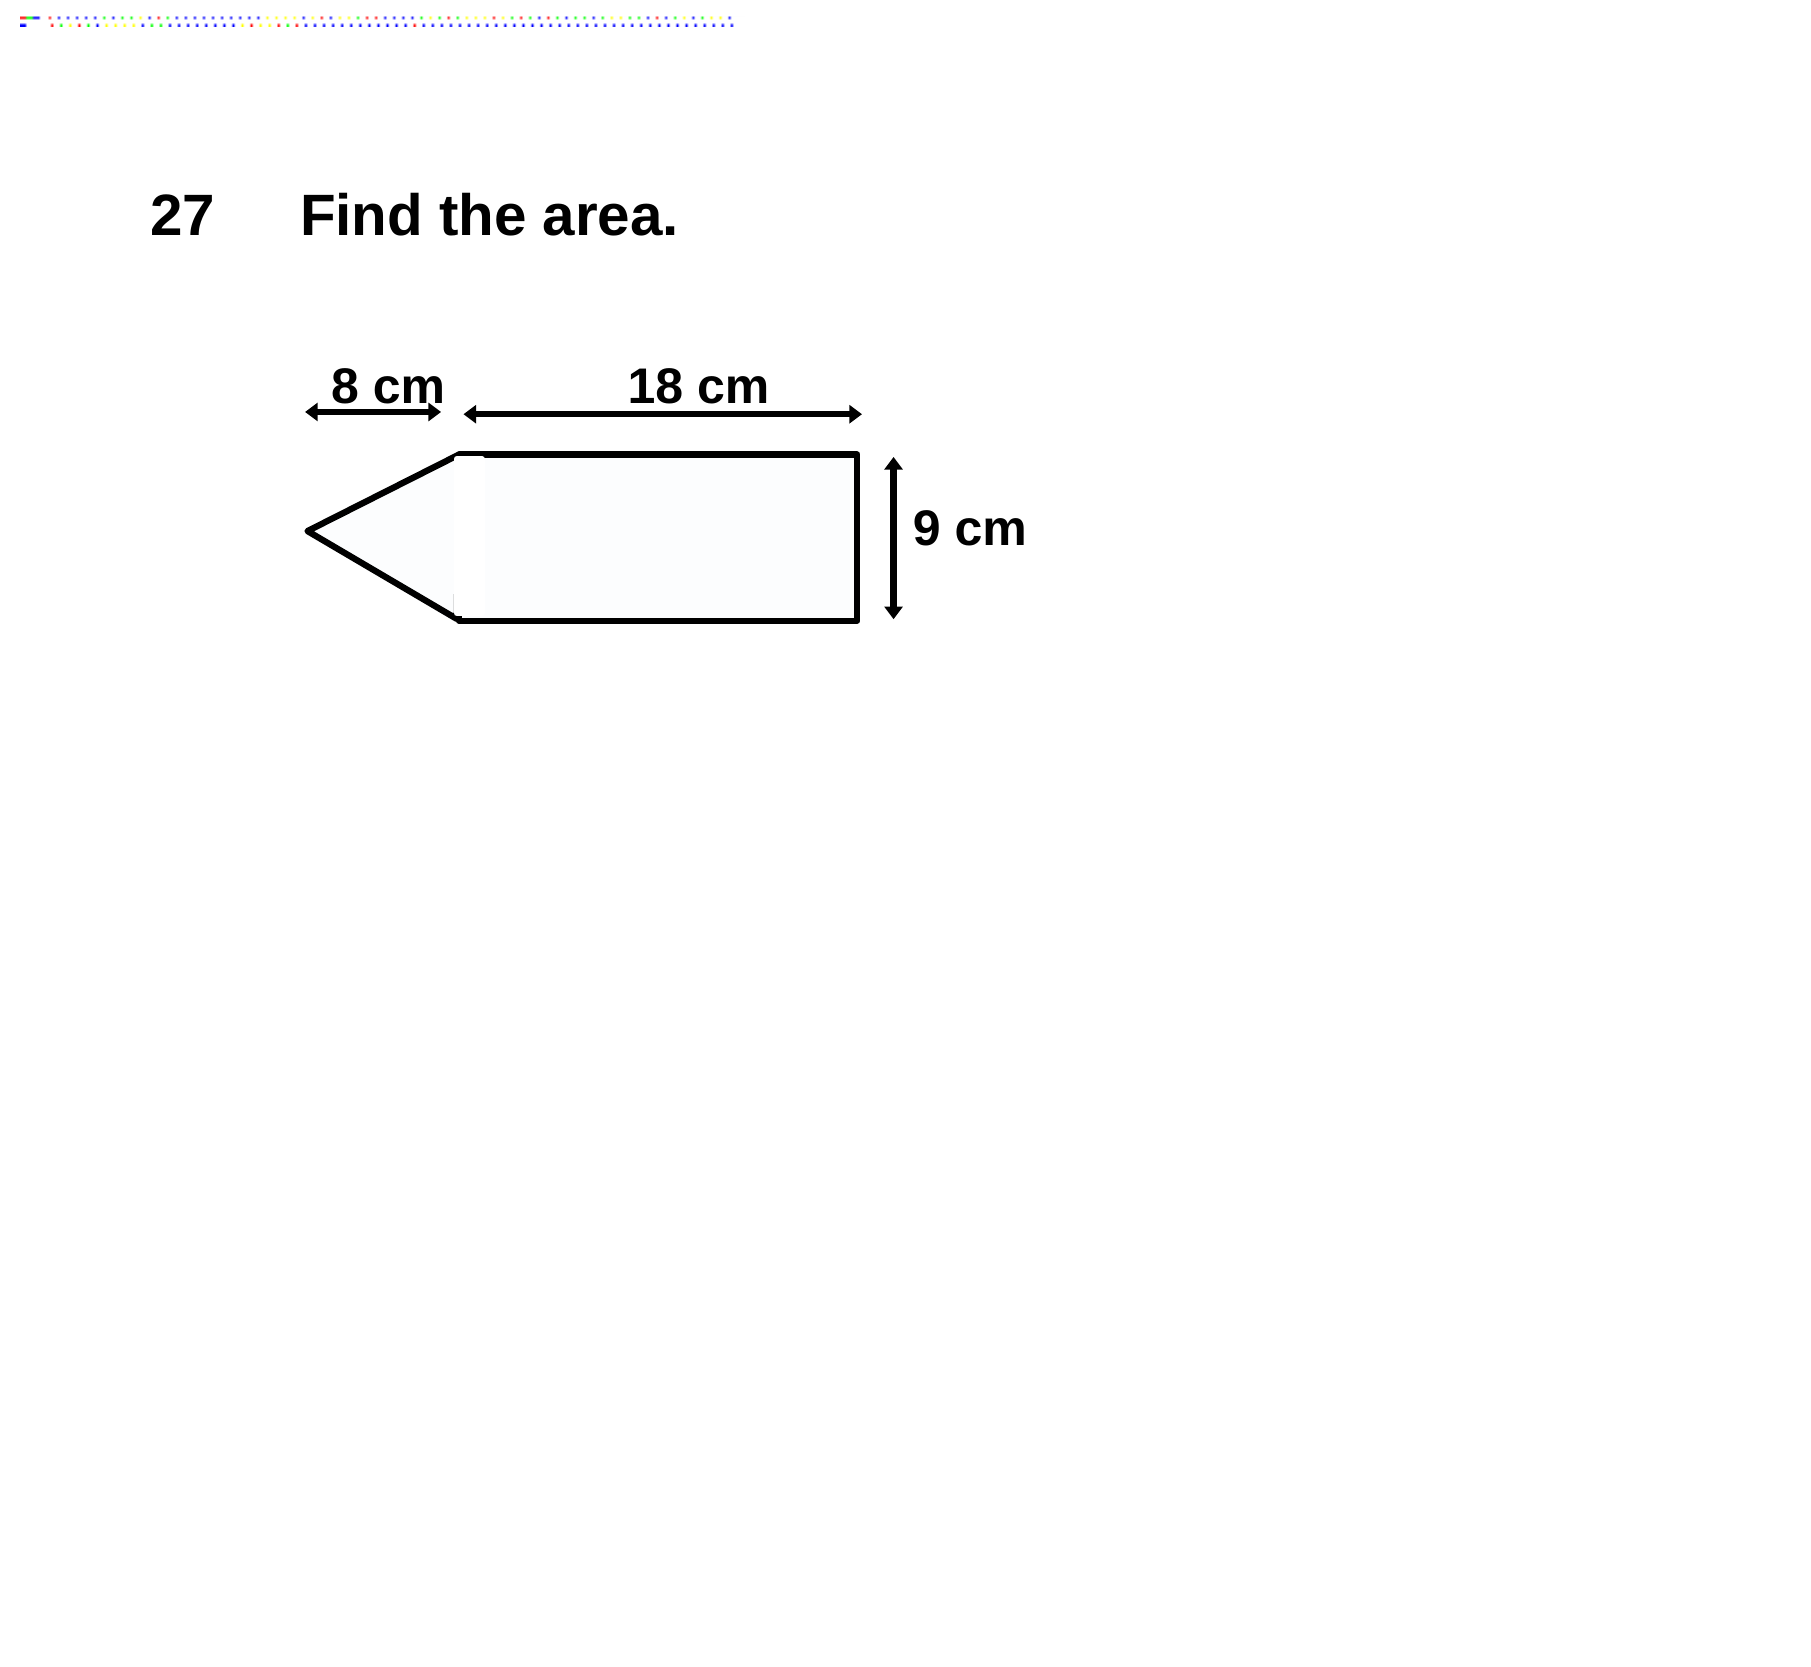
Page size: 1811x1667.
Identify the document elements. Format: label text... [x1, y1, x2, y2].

picture [20, 15, 745, 28]
text_box Find the area. [267, 168, 934, 256]
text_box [304, 345, 1089, 621]
text_box 27 [133, 168, 267, 256]
